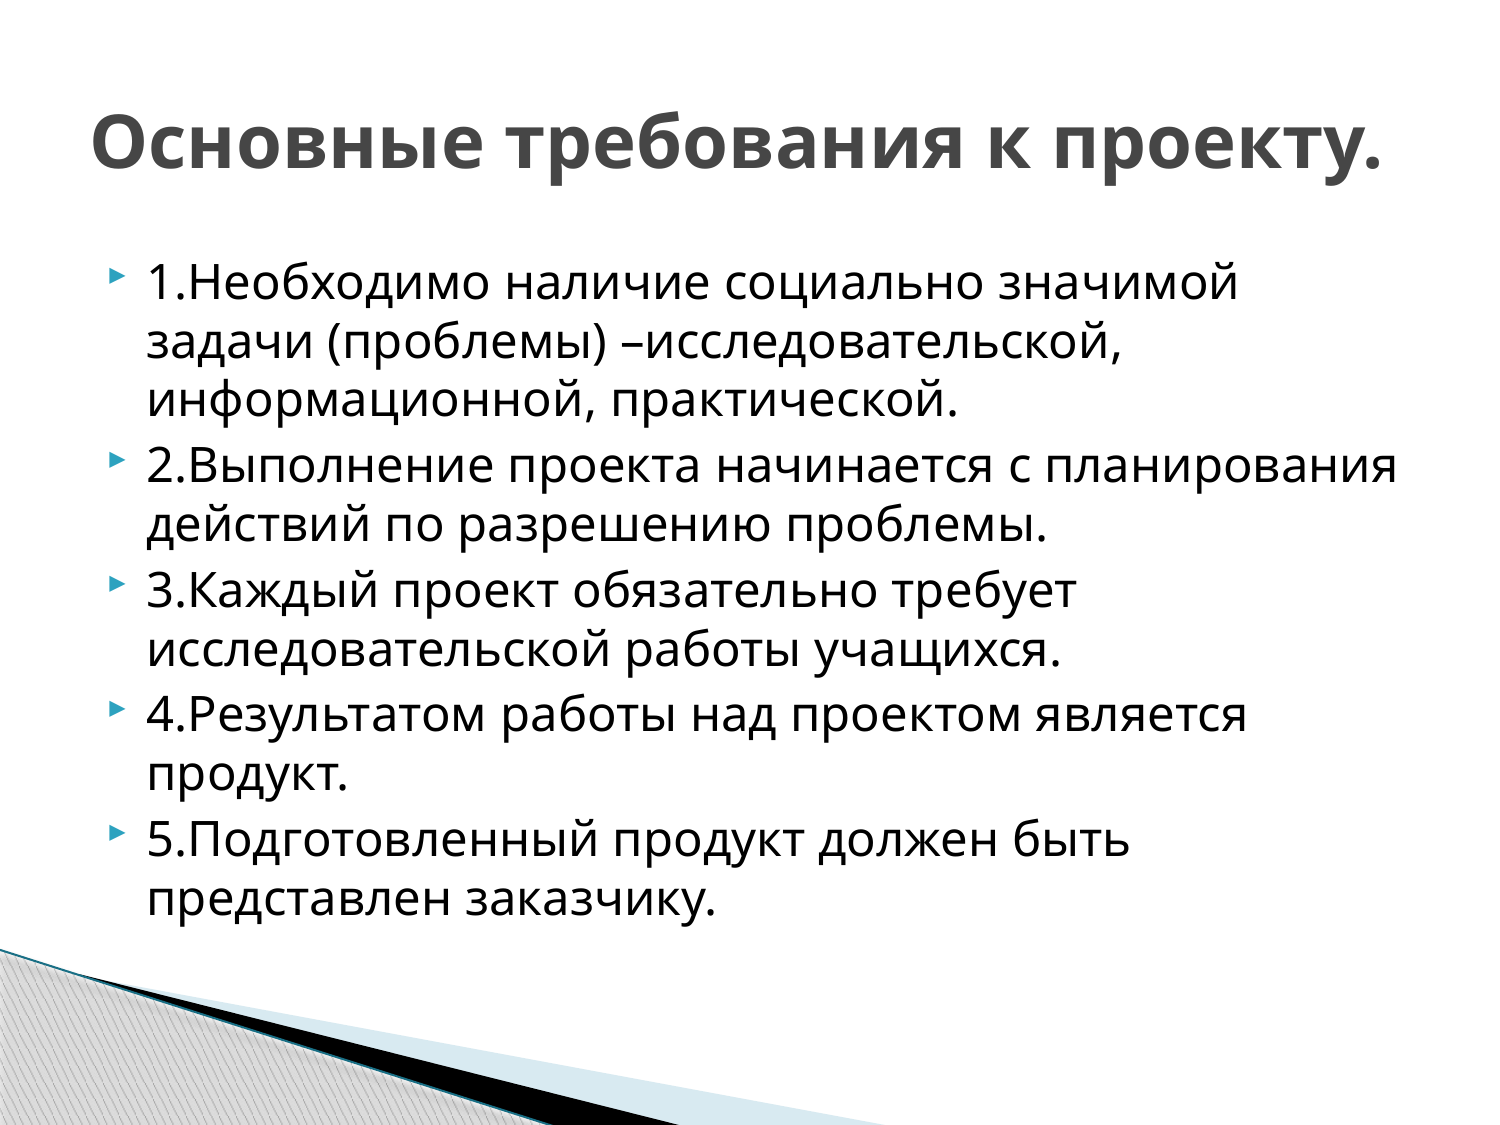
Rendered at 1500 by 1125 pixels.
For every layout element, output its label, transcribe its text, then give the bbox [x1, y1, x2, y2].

list 1.Необходимо наличие социально значимой задачи (проблемы) –исследовательской, информационной, практической. 2.Выполнение проекта начинается с планирования действий по разрешению проблемы. 3.Каждый проект обязательно требует исследовательской работы учащихся. 4.Результатом работы над проектом является продукт. 5.Подготовленный продукт должен быть представлен заказчику. [75, 243, 1425, 986]
title Основные требования к проекту. [75, 45, 1425, 233]
